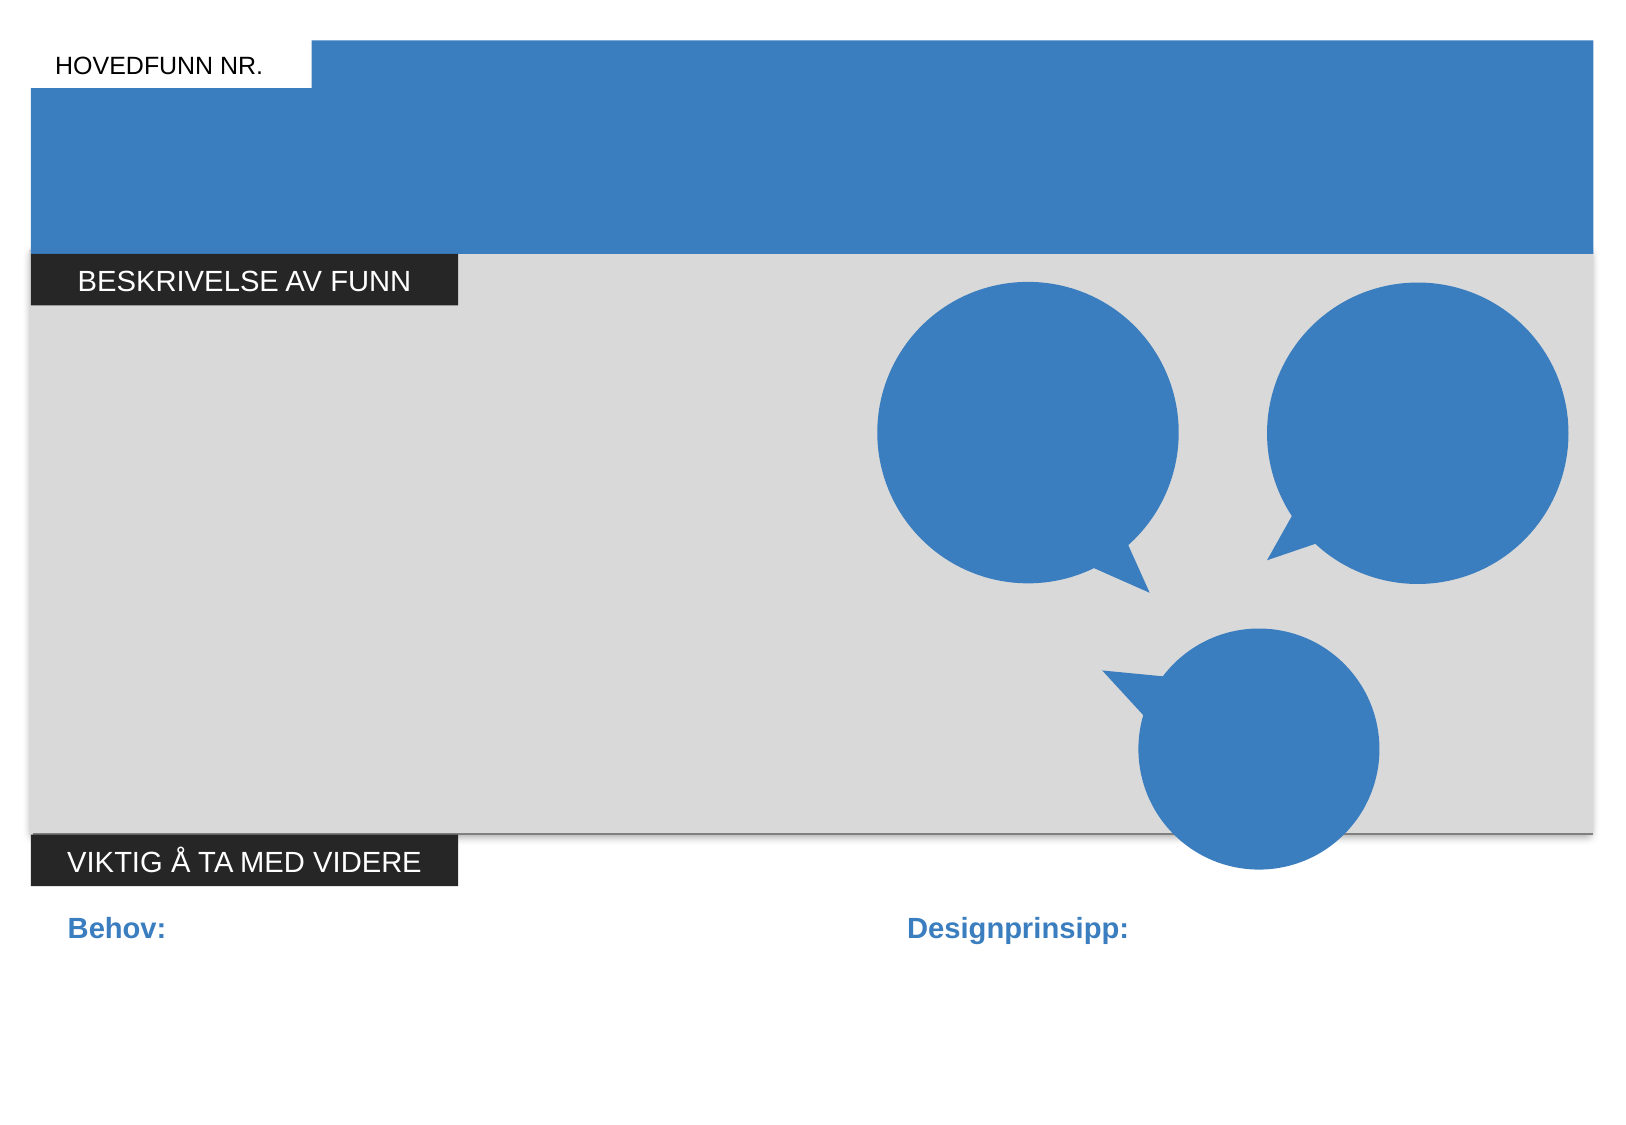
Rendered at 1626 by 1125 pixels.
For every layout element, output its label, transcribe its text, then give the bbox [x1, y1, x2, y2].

text_box VIKTIG Å TA MED VIDERE [30, 834, 459, 887]
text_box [1097, 628, 1380, 870]
text_box [28, 249, 1594, 835]
text_box [29, 38, 312, 88]
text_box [1266, 282, 1569, 599]
text_box BESKRIVELSE AV FUNN [30, 253, 459, 306]
text_box Designprinsipp: [892, 902, 1510, 987]
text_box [876, 281, 1180, 584]
text_box Behov: [52, 902, 716, 952]
text_box [30, 40, 1594, 254]
text_box HOVEDFUNN NR. [40, 42, 384, 87]
